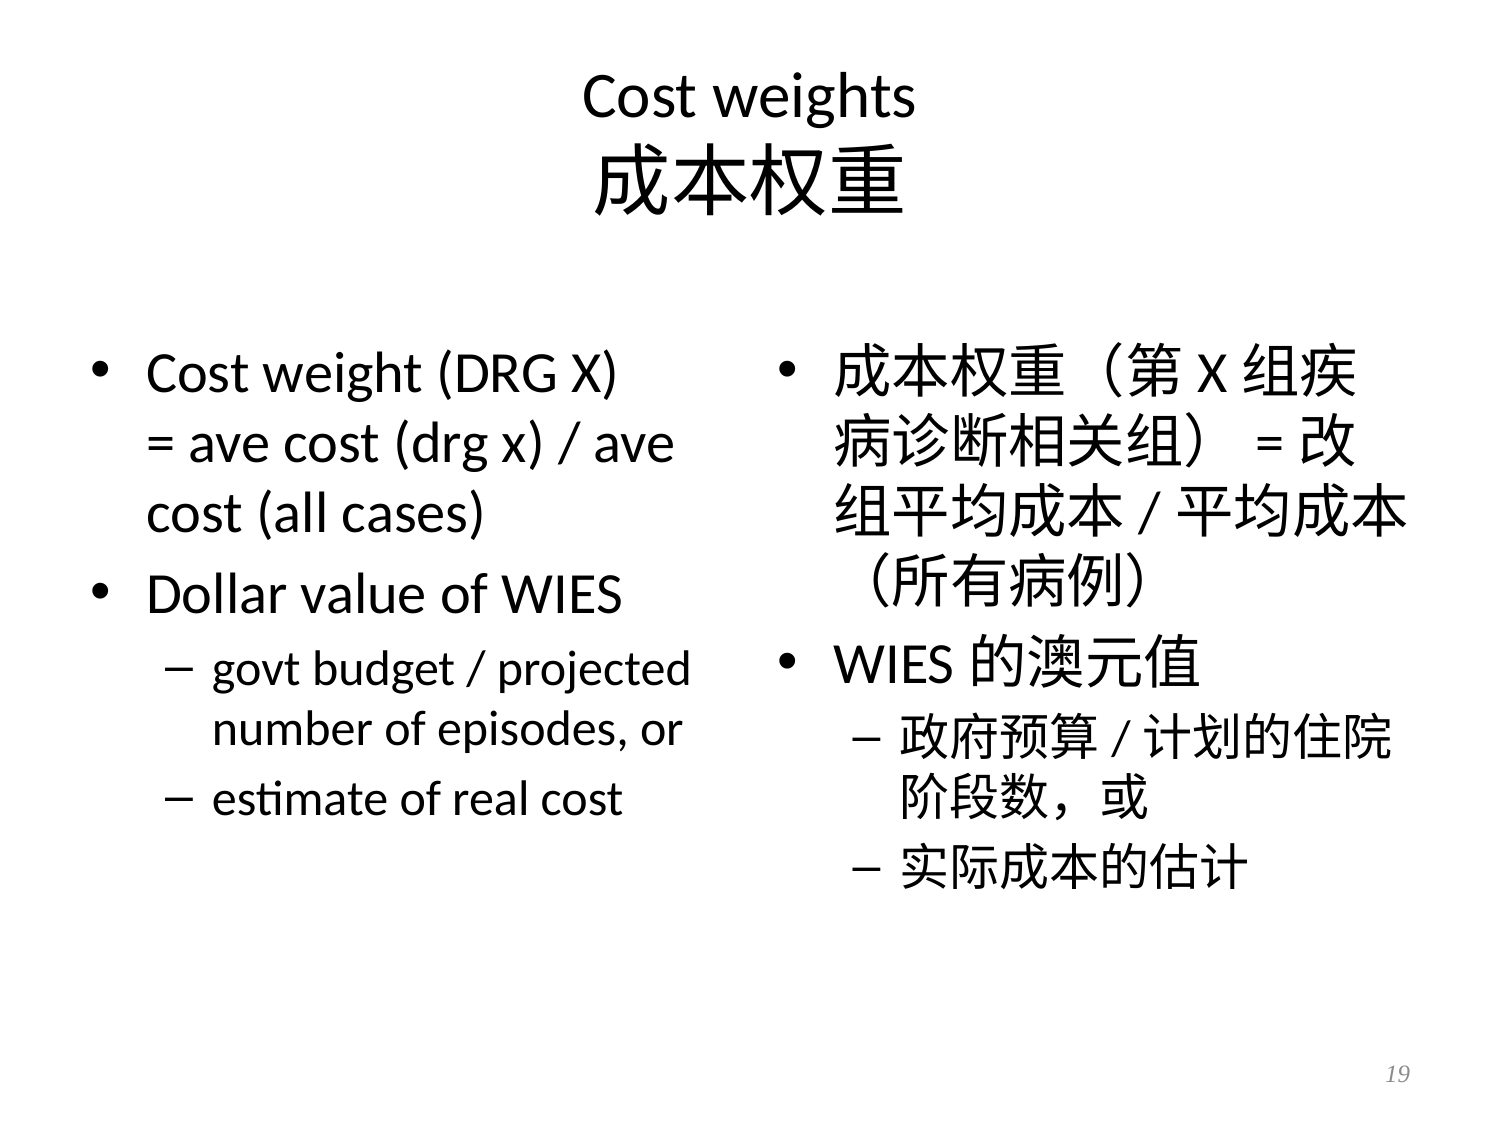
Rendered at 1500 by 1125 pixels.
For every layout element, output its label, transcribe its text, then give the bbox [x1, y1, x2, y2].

list Cost weight (DRG X) = ave cost (drg x) / ave cost (all cases) Dollar value of WIES govt budget / projected number of episodes, or estimate of real cost [75, 326, 738, 1005]
list 成本权重（第X组疾病诊断相关组）=改组平均成本/平均成本（所有病例） WIES的澳元值 政府预算/计划的住院阶段数，或 实际成本的估计 [762, 326, 1425, 1005]
title Cost weights 成本权重 [75, 45, 1425, 233]
slide_number 19 [1074, 1042, 1425, 1103]
